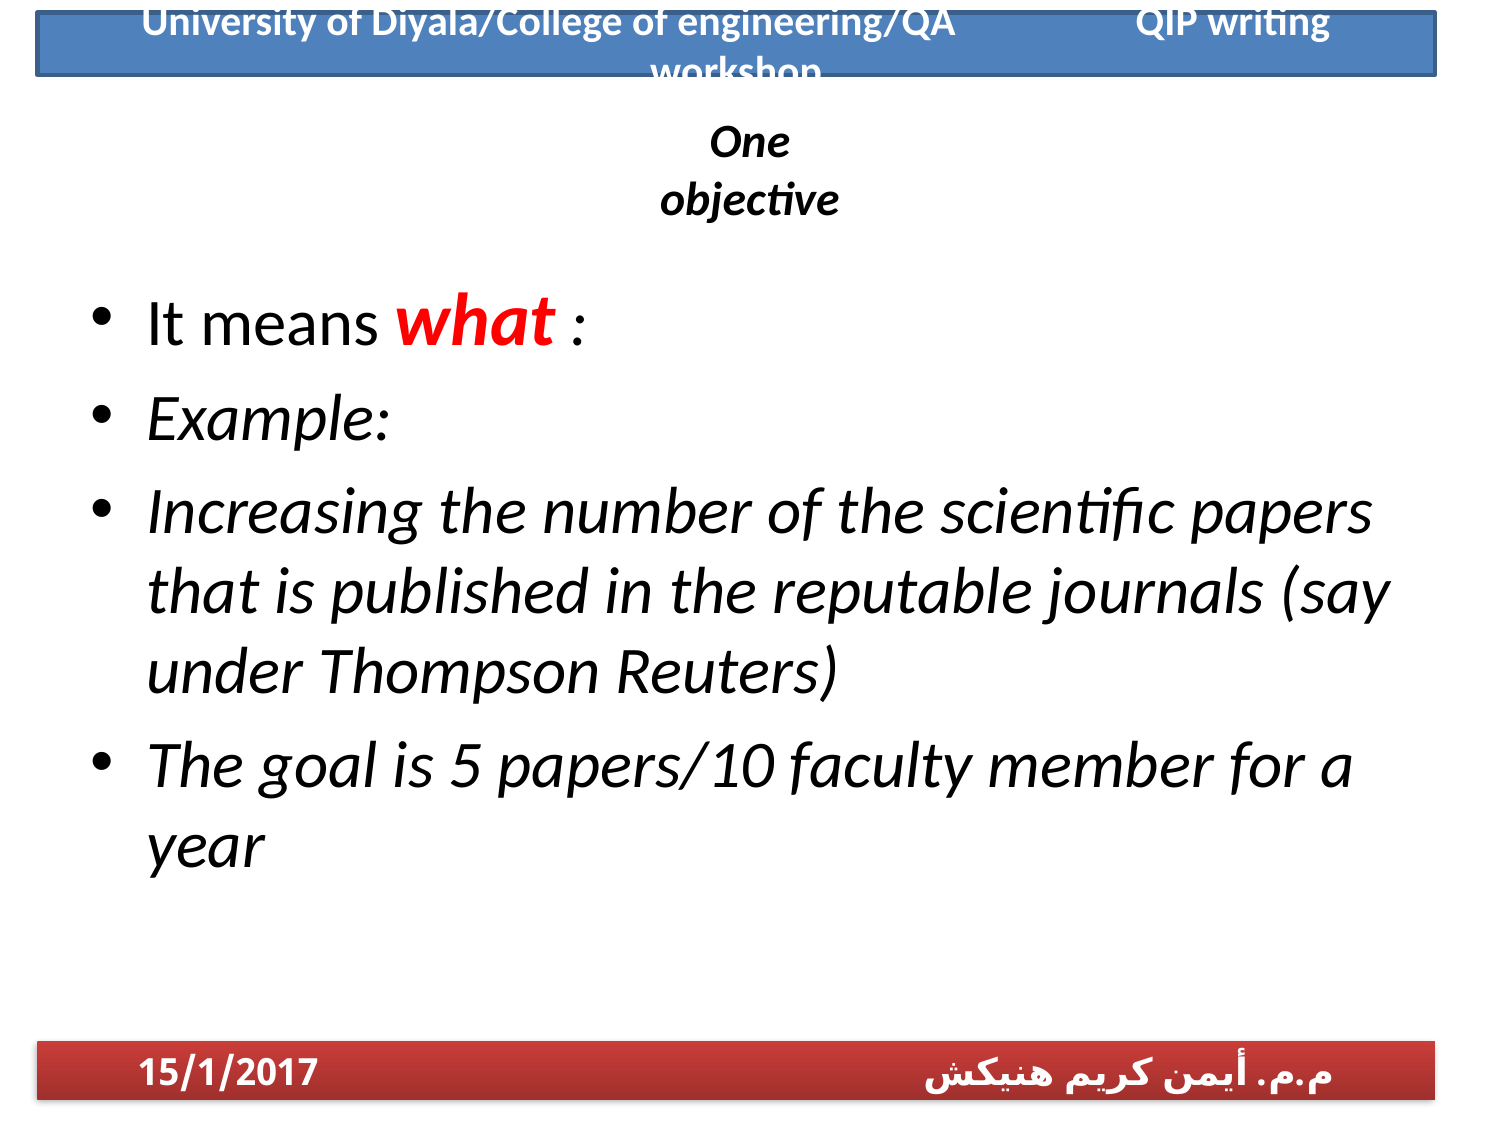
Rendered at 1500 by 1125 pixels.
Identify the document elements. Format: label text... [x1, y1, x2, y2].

title One objective [75, 77, 1425, 233]
list It means what : Example: Increasing the number of the scientific papers that is published in the reputable journals (say under Thompson Reuters) The goal is 5 papers/10 faculty member for a year [75, 262, 1425, 1005]
text_box م.م. أيمن كريم هنيكش 15/1/2017 [37, 1041, 1435, 1100]
text_box University of Diyala/College of engineering/QA QIP writing workshop [35, 10, 1437, 77]
